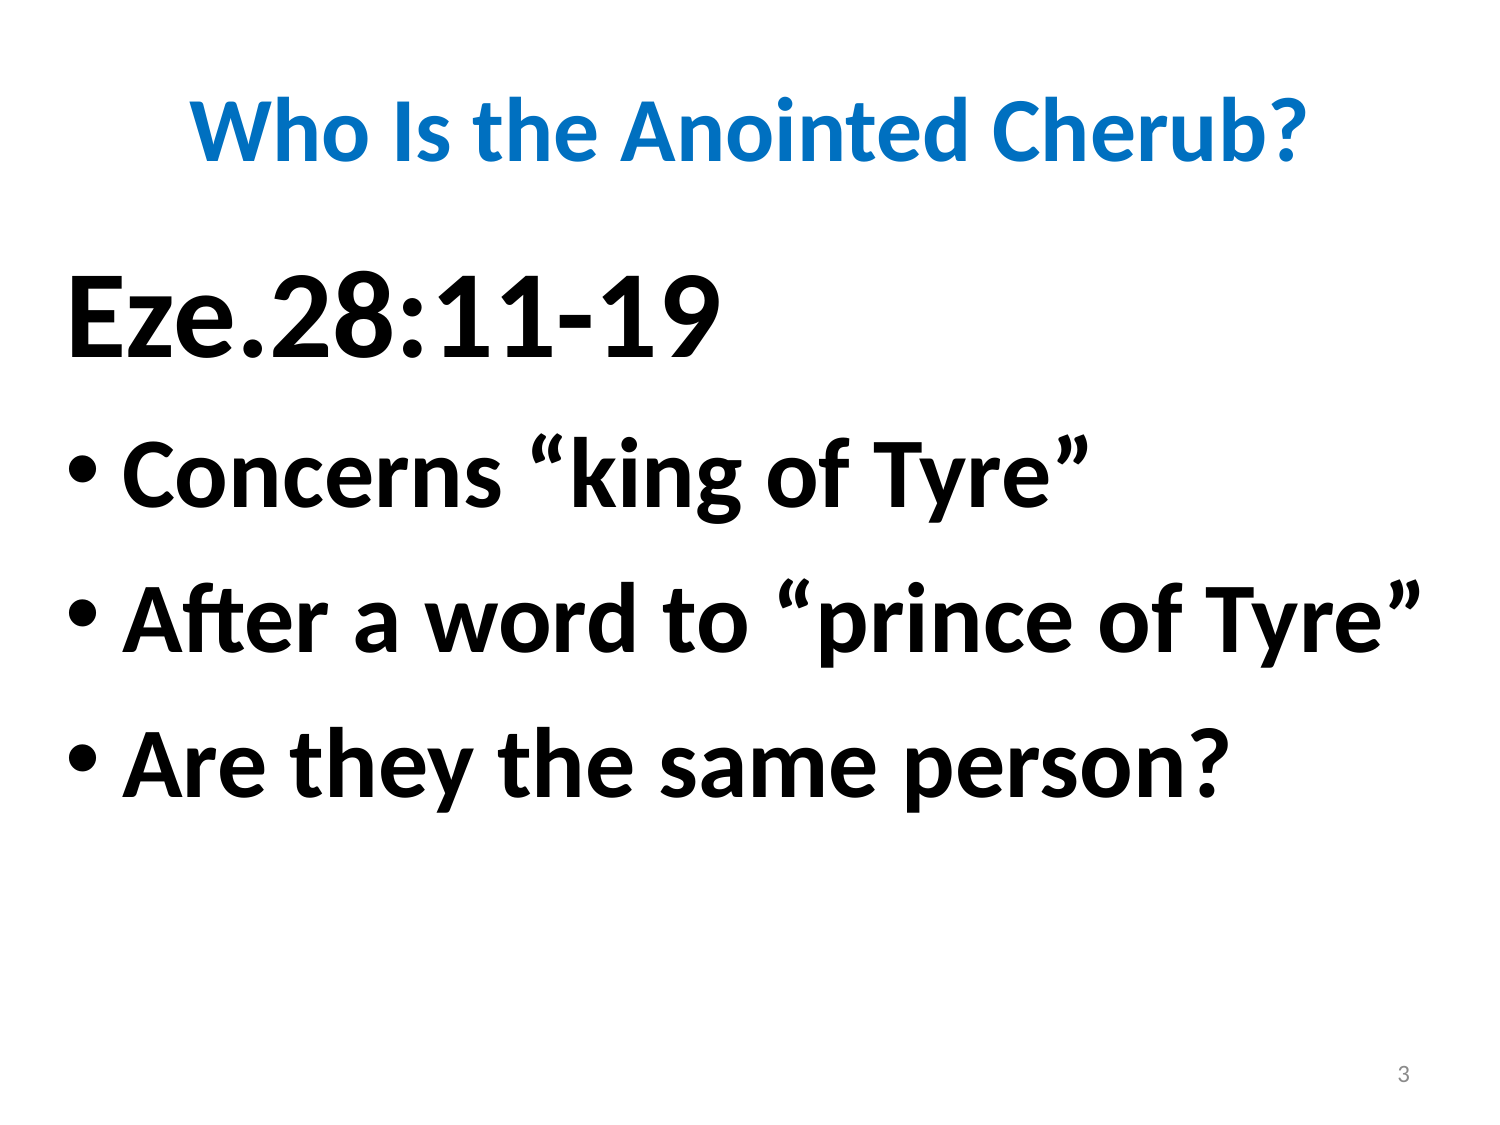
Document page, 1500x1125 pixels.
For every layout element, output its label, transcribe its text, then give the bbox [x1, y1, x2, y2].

title Who Is the Anointed Cherub? [112, 62, 1388, 188]
slide_number 3 [1074, 1042, 1425, 1103]
subtitle Eze.28:11-19 Concerns “king of Tyre” After a word to “prince of Tyre” Are they the same person? [49, 224, 1463, 1013]
